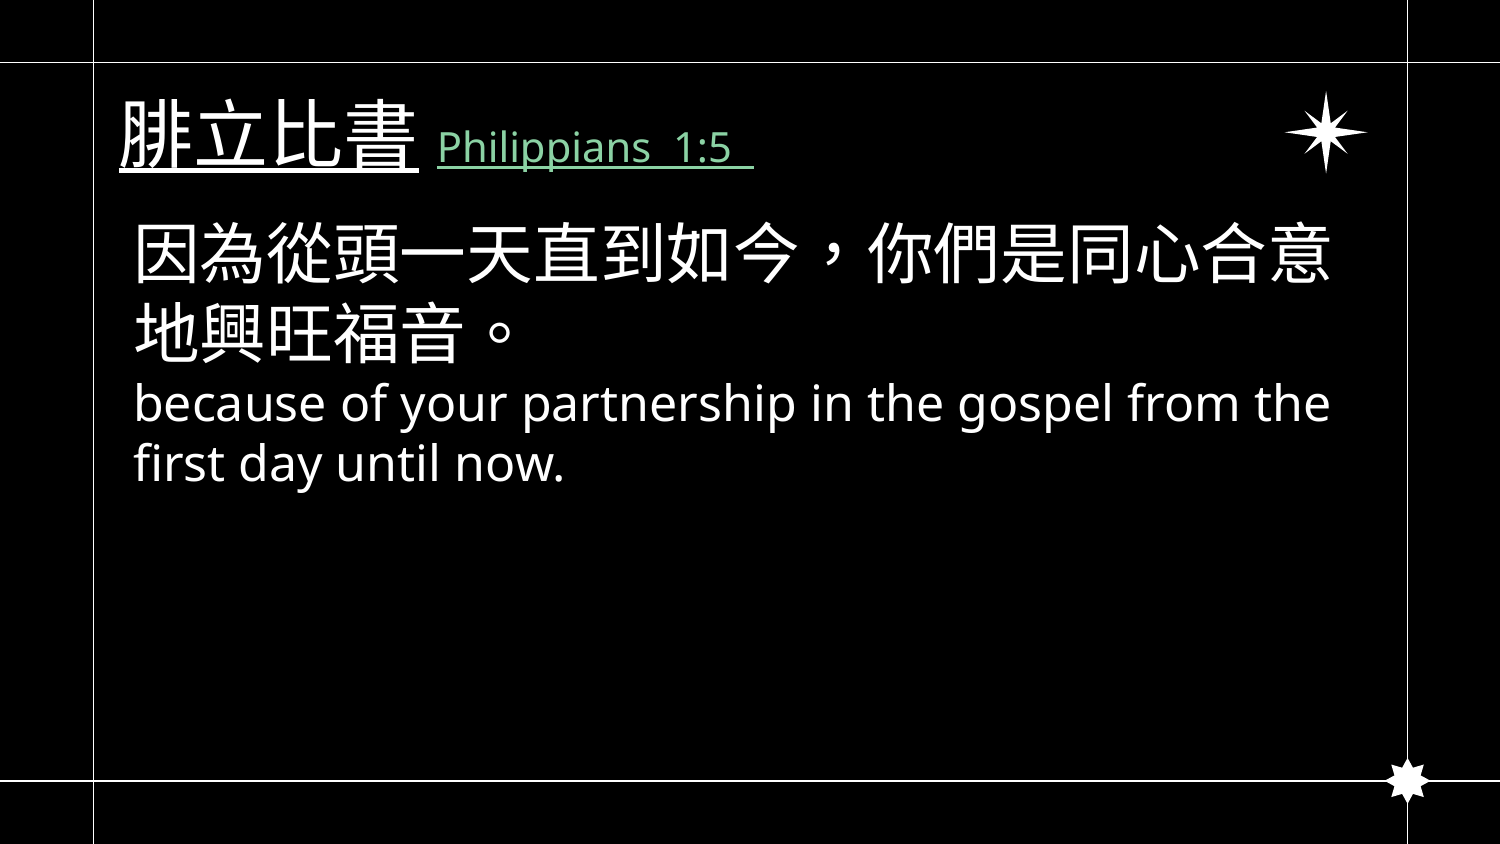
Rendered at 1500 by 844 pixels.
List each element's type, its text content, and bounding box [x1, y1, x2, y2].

list 因為從頭一天直到如今，你們是同心合意地興旺福音。 because of your partnership in the gospel from the first day until now. [118, 196, 1382, 776]
text_box [1284, 90, 1368, 174]
title 腓立比書Philippians 1:5 [103, 79, 1368, 186]
